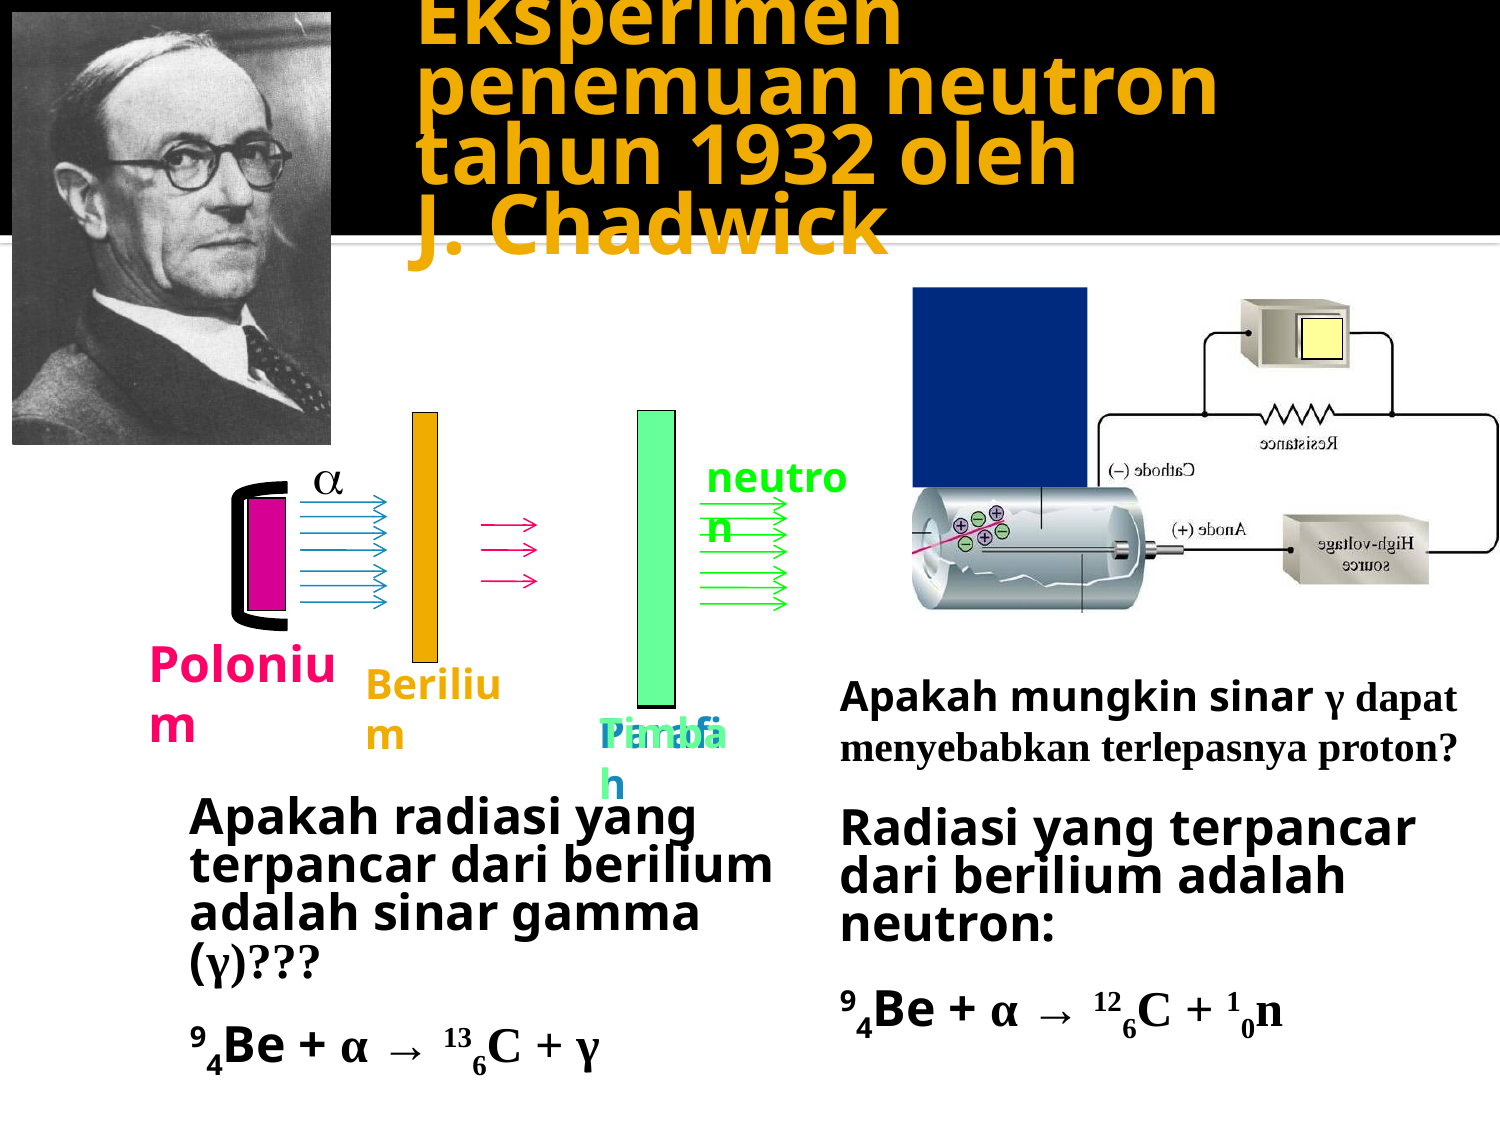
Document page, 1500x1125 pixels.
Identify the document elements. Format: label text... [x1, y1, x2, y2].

picture [912, 299, 1500, 613]
text_box Radiasi yang terpancar dari berilium adalah neutron: 94Be + α → 126C + 10n [825, 800, 1450, 1052]
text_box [584, 410, 750, 757]
picture [12, 12, 331, 446]
text_box [237, 487, 288, 625]
text_box neutron [755, 443, 888, 500]
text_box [699, 503, 788, 604]
text_box [412, 412, 438, 663]
text_box Polonium [133, 624, 388, 682]
text_box Apakah mungkin sinar γ dapat menyebabkan terlepasnya proton? [825, 662, 1475, 778]
text_box Apakah radiasi yang terpancar dari berilium adalah sinar gamma (γ)??? 94Be + α → 136C + γ [174, 788, 800, 1089]
text_box [912, 287, 1088, 299]
title Eksperimen penemuan neutron tahun 1932 oleh J. Chadwick [399, 0, 1313, 269]
text_box Berilium [349, 650, 541, 707]
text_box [299, 502, 388, 603]
text_box  [297, 437, 373, 494]
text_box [481, 524, 538, 582]
